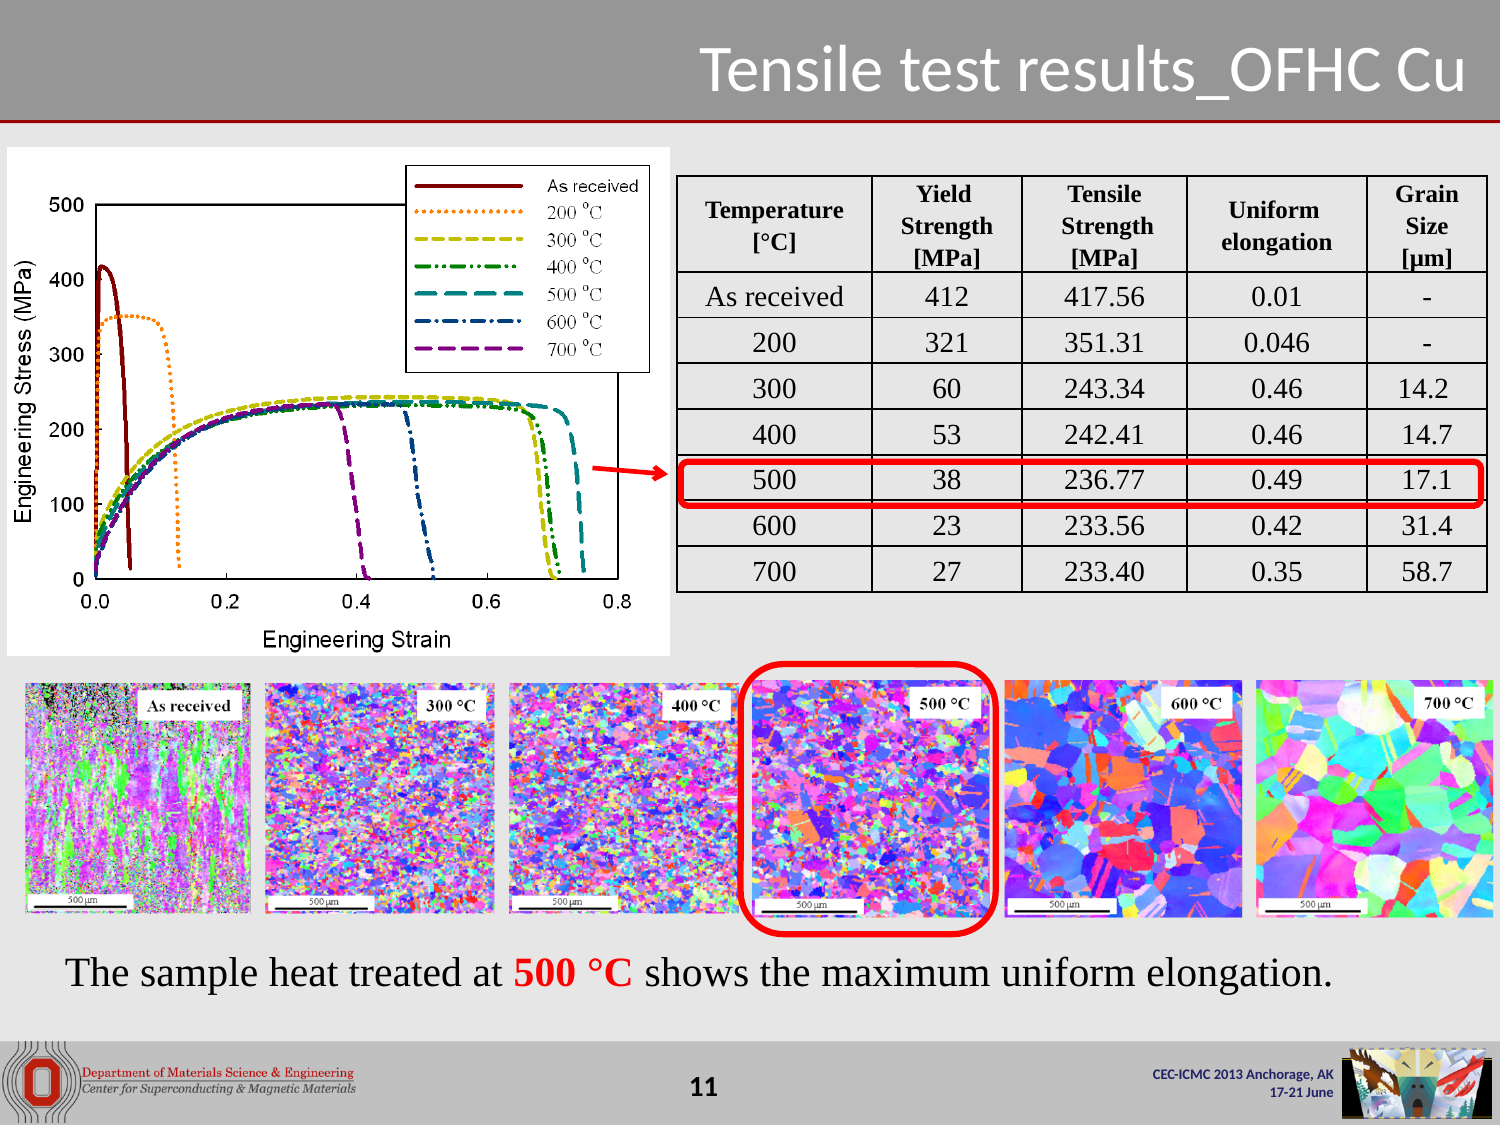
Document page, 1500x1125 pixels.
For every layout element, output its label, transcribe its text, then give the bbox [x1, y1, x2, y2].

table_header Tensile Strength [MPa] [1023, 177, 1186, 271]
table_cell 300 [678, 364, 871, 408]
table_cell 60 [873, 364, 1021, 408]
title Tensile test results_OFHC Cu [145, 26, 1484, 103]
table_cell 14.7 [1368, 410, 1486, 454]
table_cell 236.77 [1023, 456, 1186, 461]
text_box [758, 926, 979, 935]
table_cell 600 [678, 501, 871, 545]
table_cell As received [678, 273, 871, 317]
table_cell 243.34 [1023, 364, 1186, 408]
table_cell 23 [873, 506, 1021, 545]
table_cell 700 [678, 547, 871, 591]
table_cell 242.41 [1023, 410, 1186, 454]
table_cell 400 [678, 410, 871, 454]
table_cell 200 [678, 318, 871, 362]
text_box [680, 461, 1482, 506]
table_cell 0.42 [1188, 506, 1366, 545]
table_header Yield Strength [MPa] [873, 177, 1021, 271]
table_cell 0.046 [1188, 318, 1366, 362]
table_cell 417.56 [1023, 273, 1186, 317]
table_cell 0.49 [1188, 456, 1366, 461]
picture [1342, 1047, 1492, 1119]
picture [18, 681, 740, 923]
table_cell 0.35 [1188, 547, 1366, 591]
table_cell 31.4 [1368, 501, 1486, 545]
table_cell 27 [873, 547, 1021, 591]
table_header Uniform elongation [1188, 177, 1366, 271]
table_cell 500 [678, 456, 871, 499]
text_box [753, 664, 983, 676]
table_cell 58.7 [1368, 547, 1486, 591]
picture [6, 146, 671, 658]
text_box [592, 467, 669, 475]
table_cell - [1368, 318, 1486, 362]
table_cell 321 [873, 318, 1021, 362]
table_cell 53 [873, 410, 1021, 454]
table_cell 412 [873, 273, 1021, 317]
table_cell 17.1 [1368, 456, 1486, 499]
table_cell 0.01 [1188, 273, 1366, 317]
picture [751, 677, 1494, 919]
table_header Grain Size [μm] [1368, 177, 1486, 271]
table_cell - [1368, 273, 1486, 317]
picture [0, 1041, 435, 1123]
table_cell 0.46 [1188, 410, 1366, 454]
table_cell 14.2 [1368, 364, 1486, 408]
table_cell 233.56 [1023, 506, 1186, 545]
table_cell 0.46 [1188, 364, 1366, 408]
table_header Temperature [°C] [678, 177, 871, 271]
table_cell 38 [873, 456, 1021, 461]
text_box The sample heat treated at 500 °C shows the maximum uniform elongation. [50, 937, 1450, 1003]
table_cell 351.31 [1023, 318, 1186, 362]
table_cell 233.40 [1023, 547, 1186, 591]
